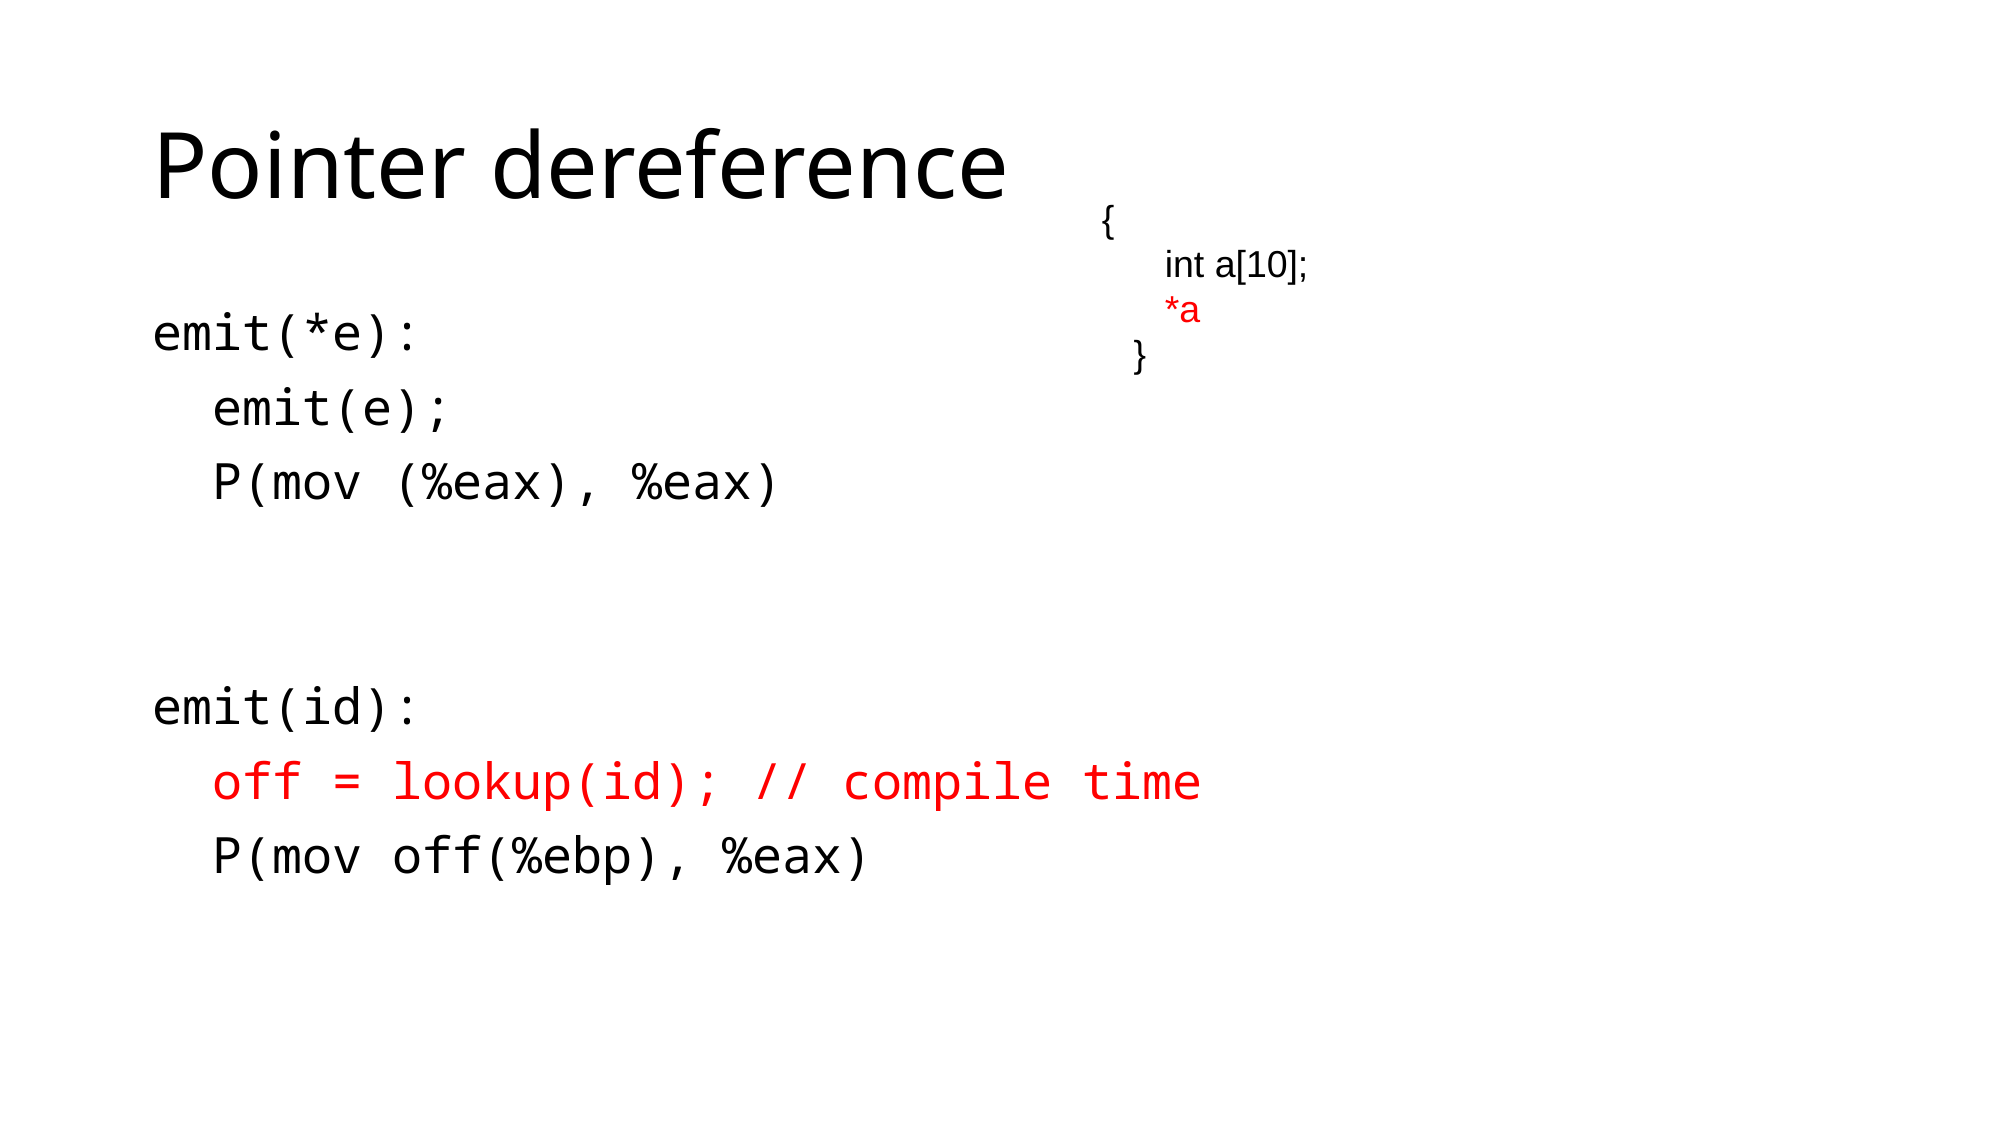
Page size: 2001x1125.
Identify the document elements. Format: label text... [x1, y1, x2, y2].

list emit(*e): emit(e); P(mov (%eax), %eax) emit(id): off = lookup(id); // compile time P(mov off(%ebp), %eax) [137, 299, 1863, 1014]
text_box { int a[10]; *a } [1076, 187, 1429, 383]
title Pointer dereference [137, 59, 1863, 278]
